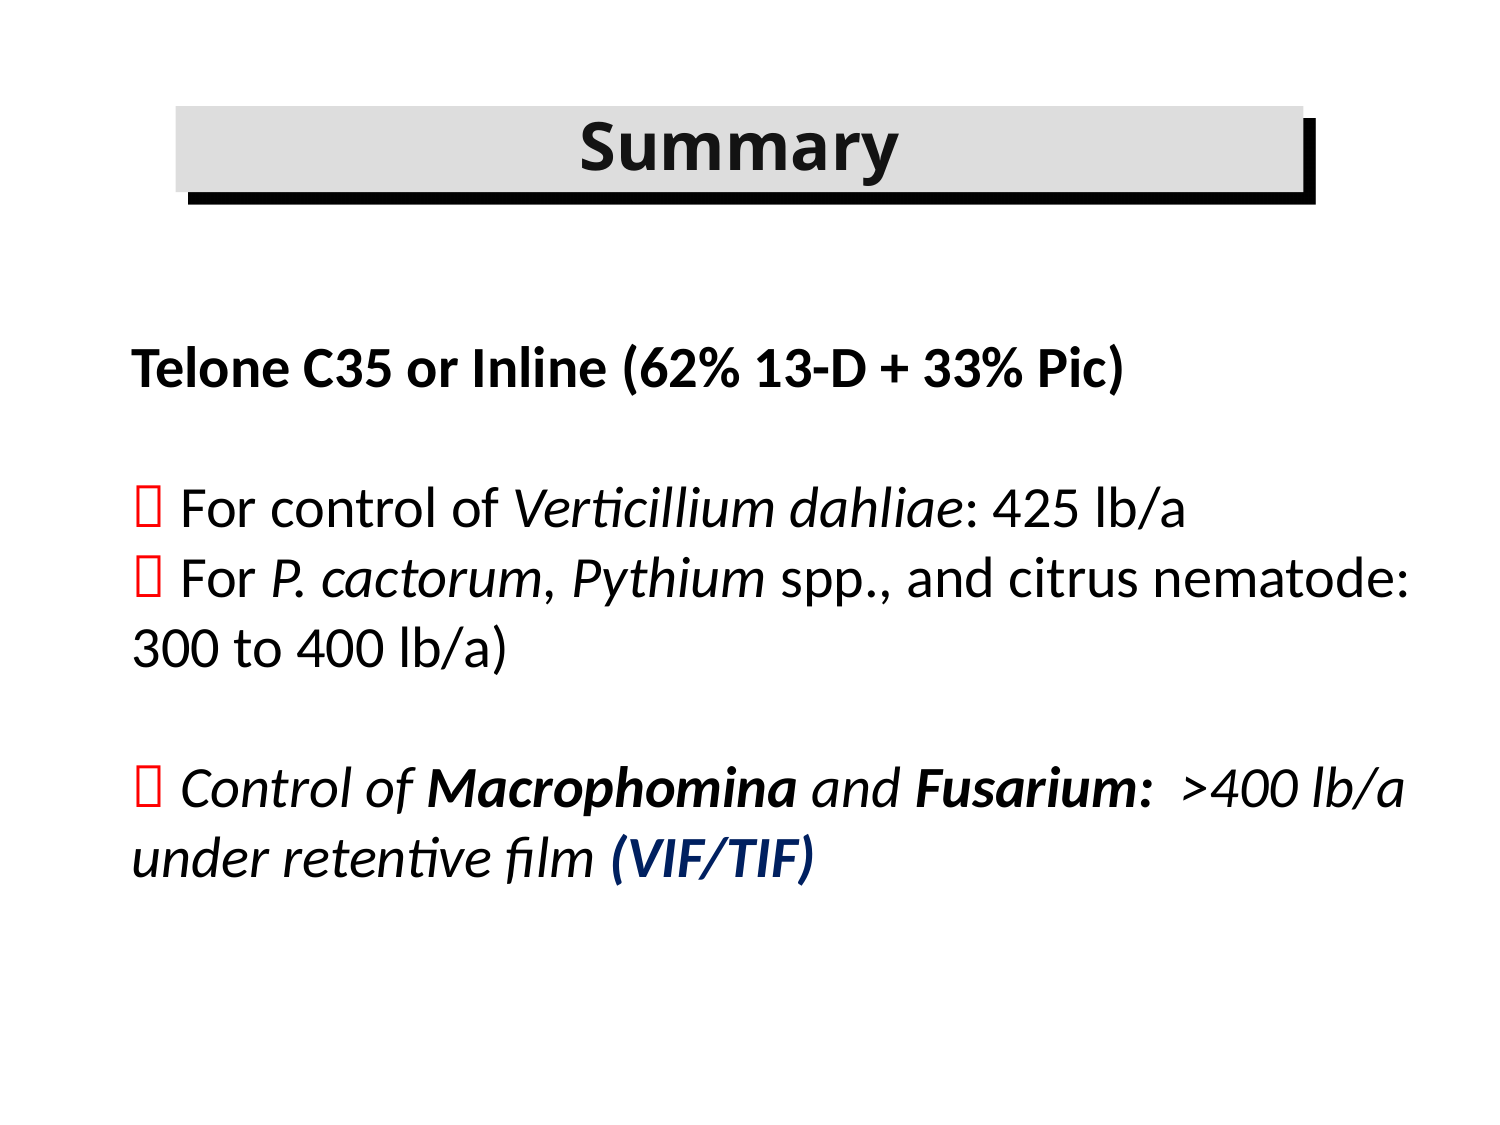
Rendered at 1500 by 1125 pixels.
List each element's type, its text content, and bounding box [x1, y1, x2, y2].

title Telone C35 or Inline (62% 13-D + 33% Pic)  For control of Verticillium dahliae: 425 lb/a  For P. cactorum, Pythium spp., and citrus nematode: 300 to 400 lb/a)  Control of Macrophomina and Fusarium: >400 lb/a under retentive film (VIF/TIF) [116, 187, 1437, 1101]
text_box Summary [175, 106, 1304, 193]
